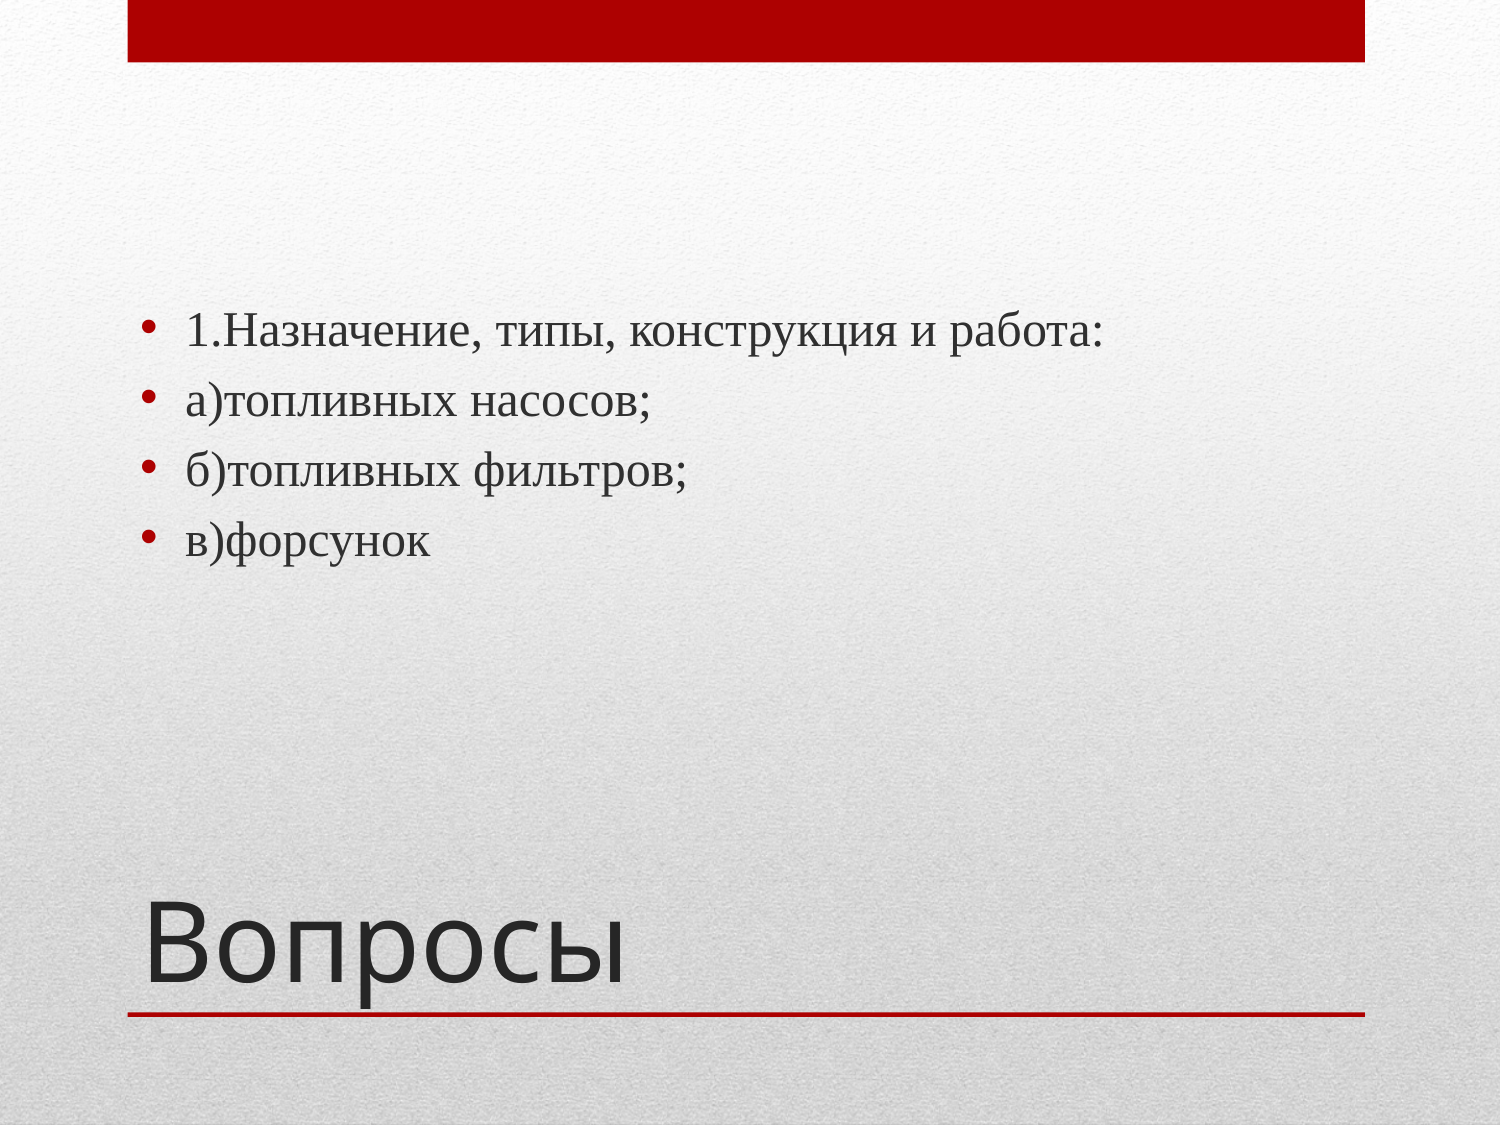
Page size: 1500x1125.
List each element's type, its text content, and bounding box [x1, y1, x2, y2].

list 1.Назначение, типы, конструкция и работа: а)топливных насосов; б)топливных фильтров; в)форсунок [125, 112, 1363, 750]
title Вопросы [125, 750, 1238, 1013]
